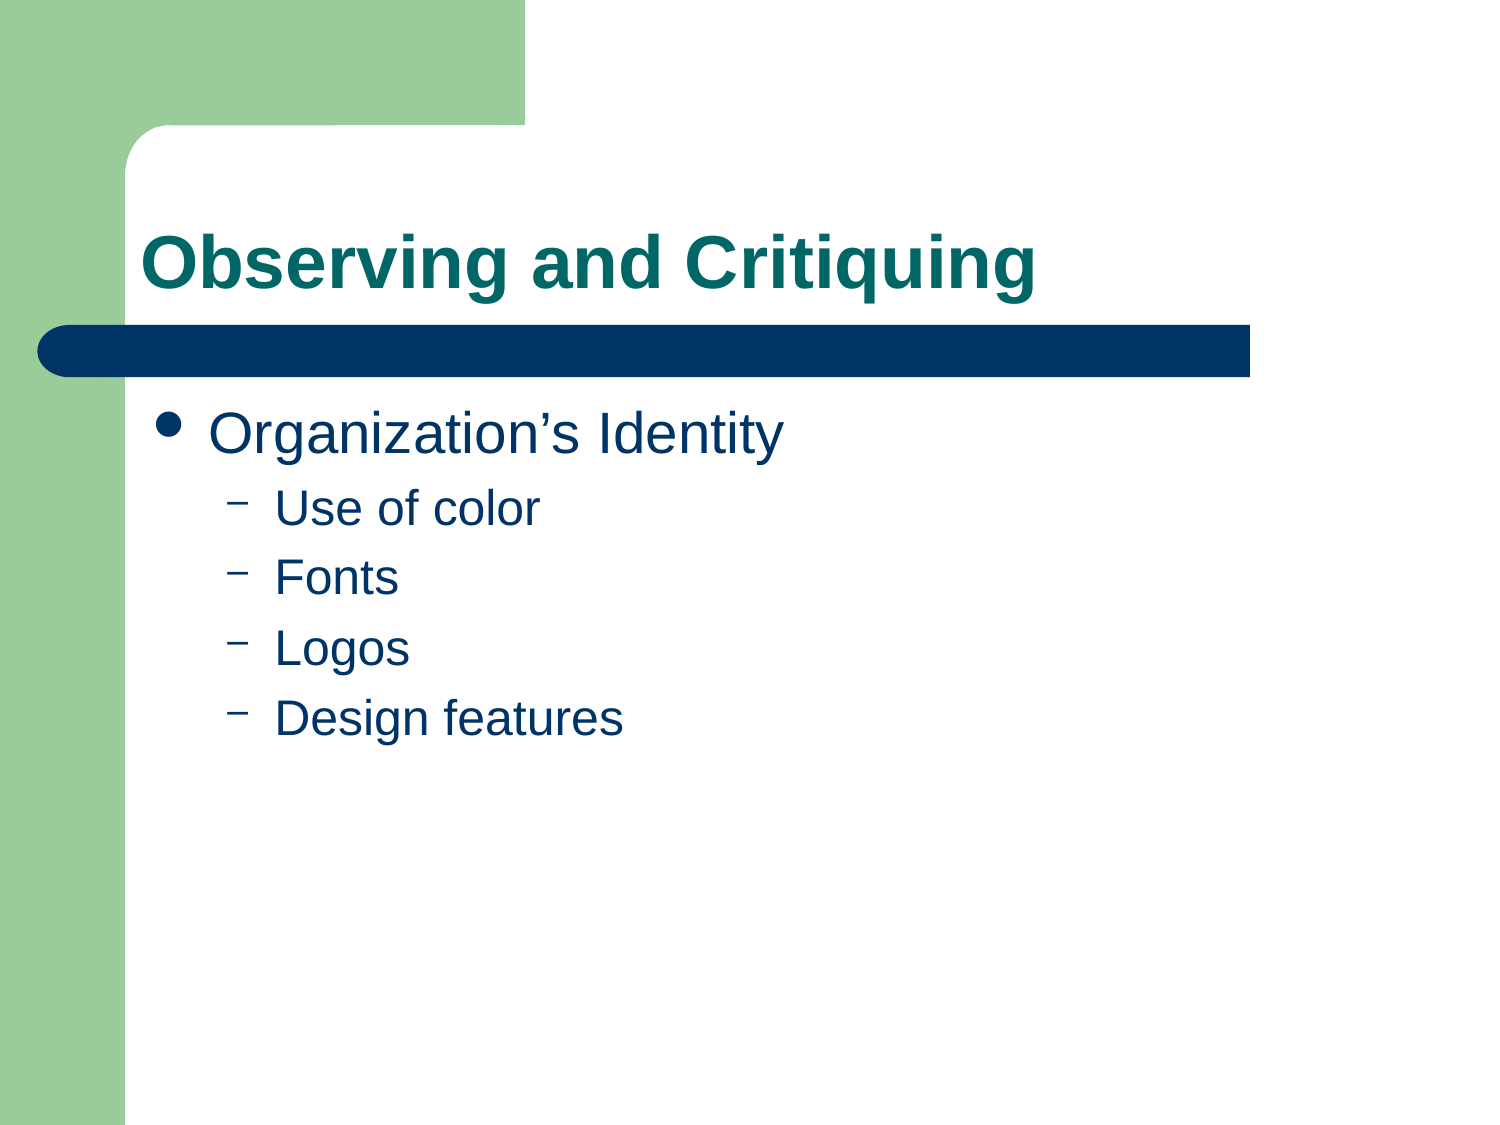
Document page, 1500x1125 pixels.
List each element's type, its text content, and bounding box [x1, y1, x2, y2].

title Observing and Critiquing [124, 124, 1426, 313]
list Organization’s Identity Use of color Fonts Logos Design features [137, 387, 1400, 999]
